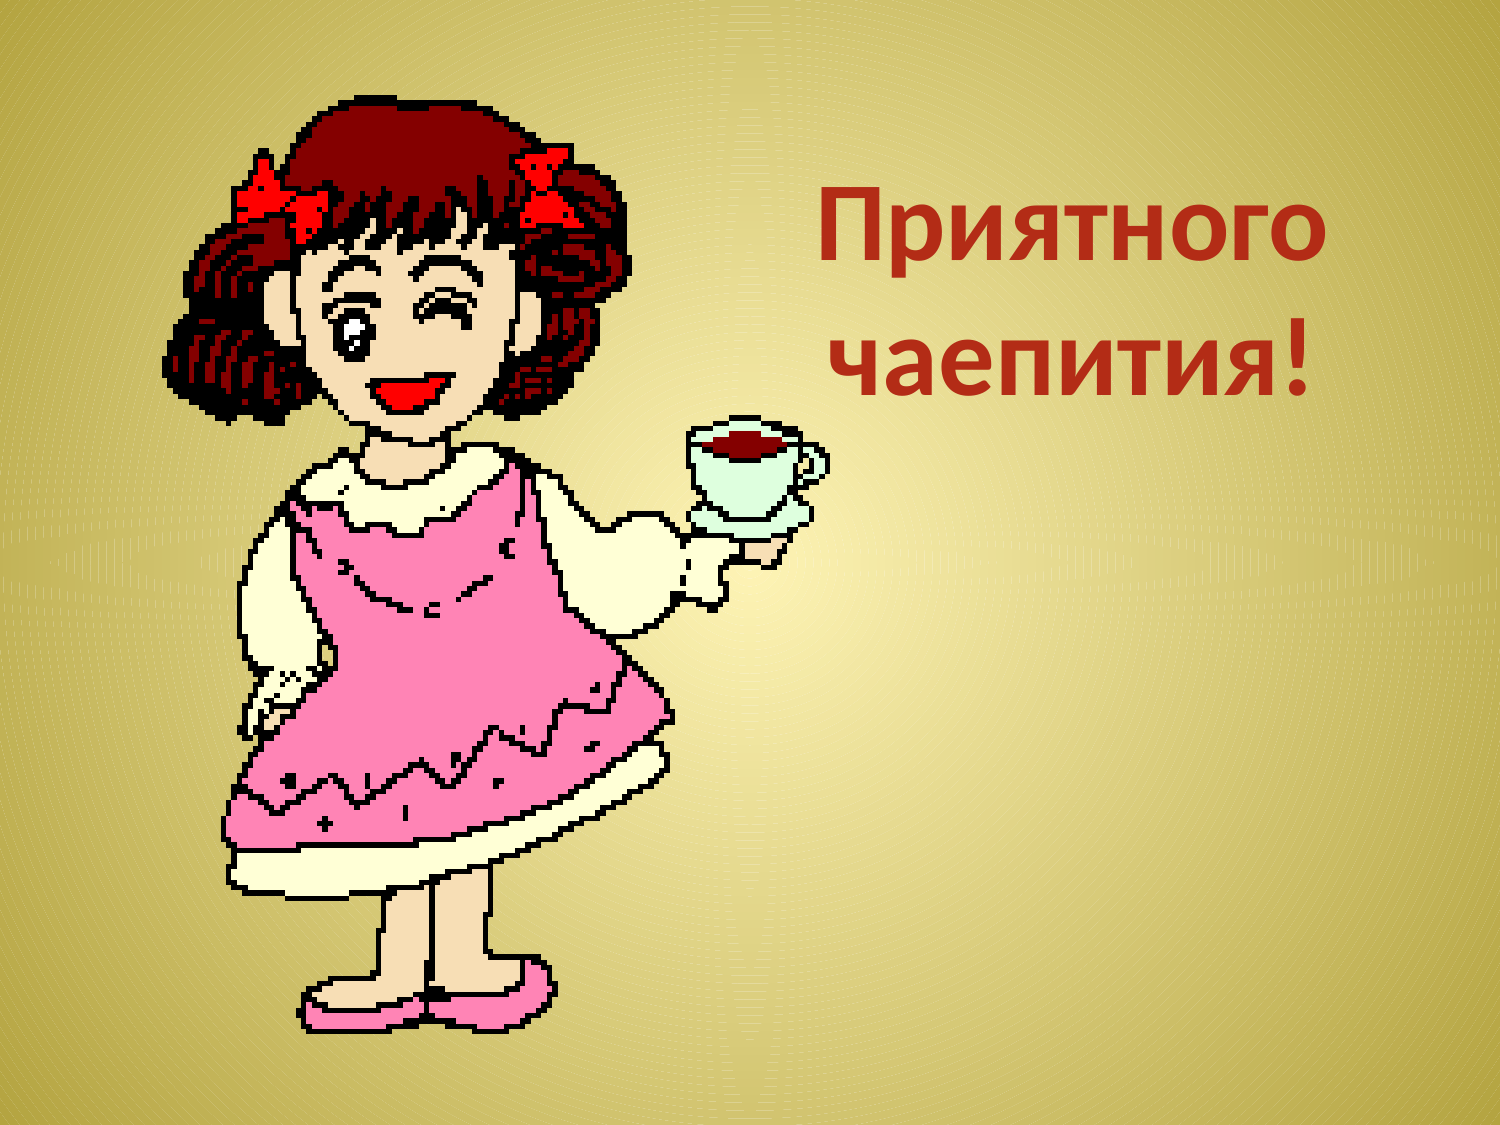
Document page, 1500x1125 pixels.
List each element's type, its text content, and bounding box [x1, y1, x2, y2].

text_box Приятного чаепития! [872, 140, 1454, 426]
picture [93, 58, 868, 1084]
